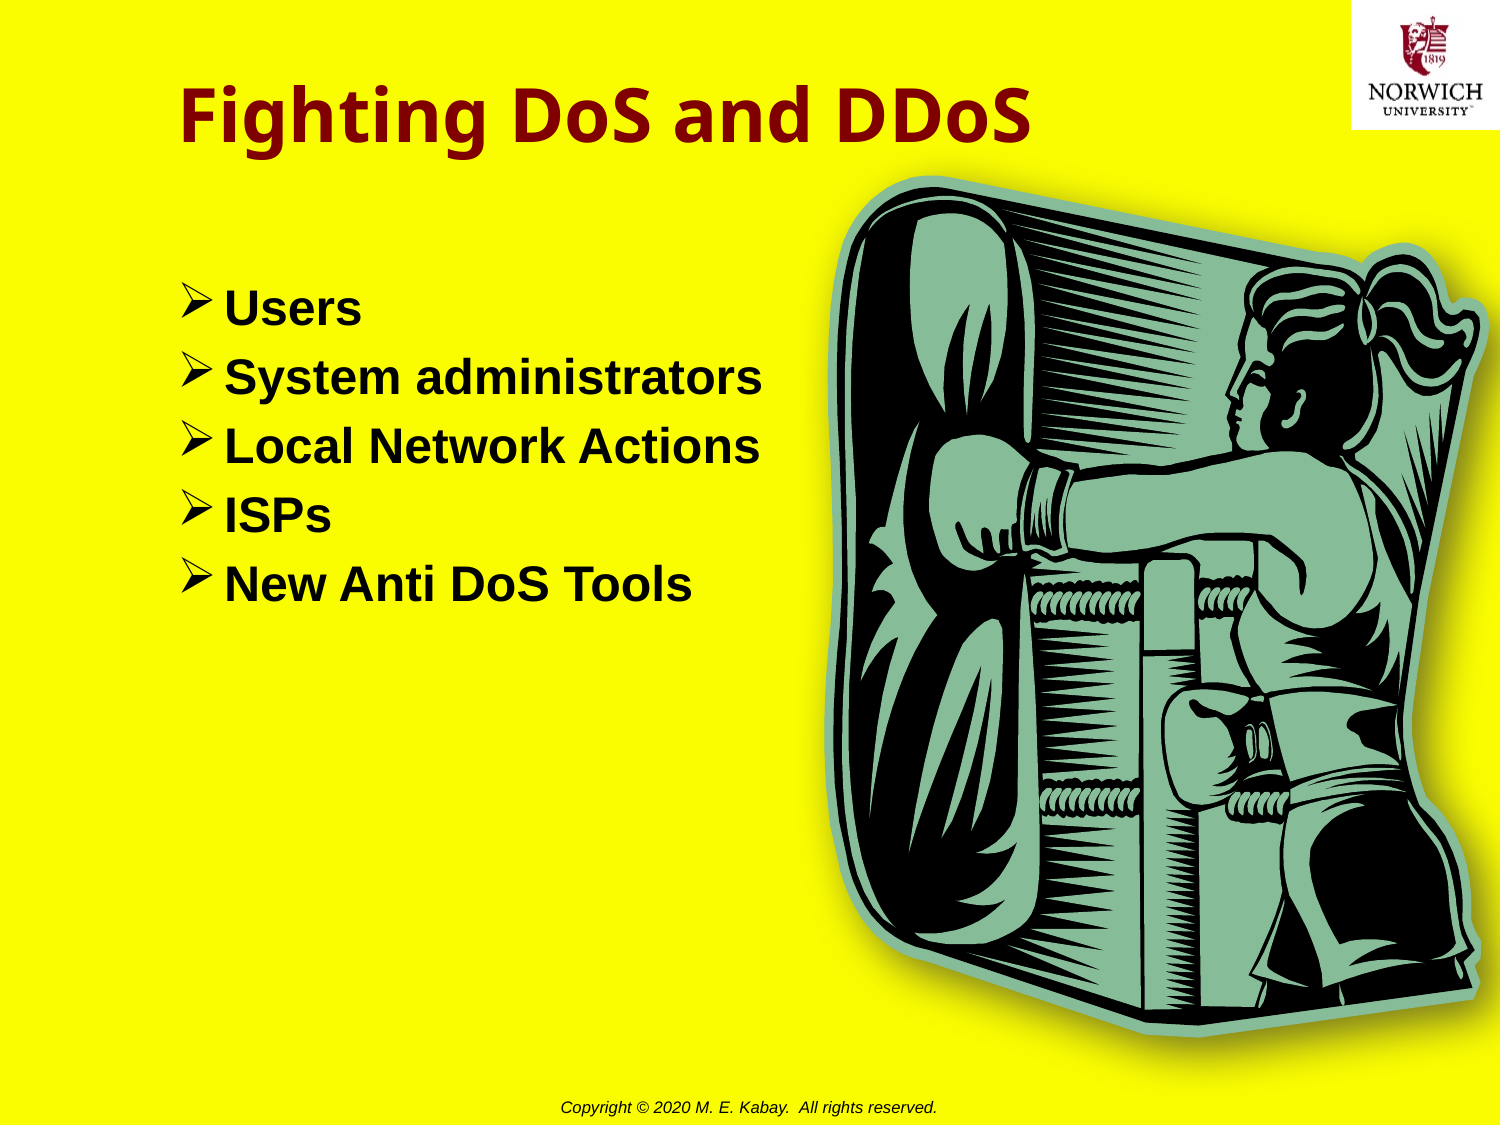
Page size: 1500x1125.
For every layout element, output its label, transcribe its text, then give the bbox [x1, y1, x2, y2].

picture [812, 162, 1500, 1038]
title Fighting DoS and DDoS [161, 24, 1339, 213]
list Users System administrators Local Network Actions ISPs New Anti DoS Tools [161, 274, 807, 1039]
picture [1351, 0, 1500, 130]
